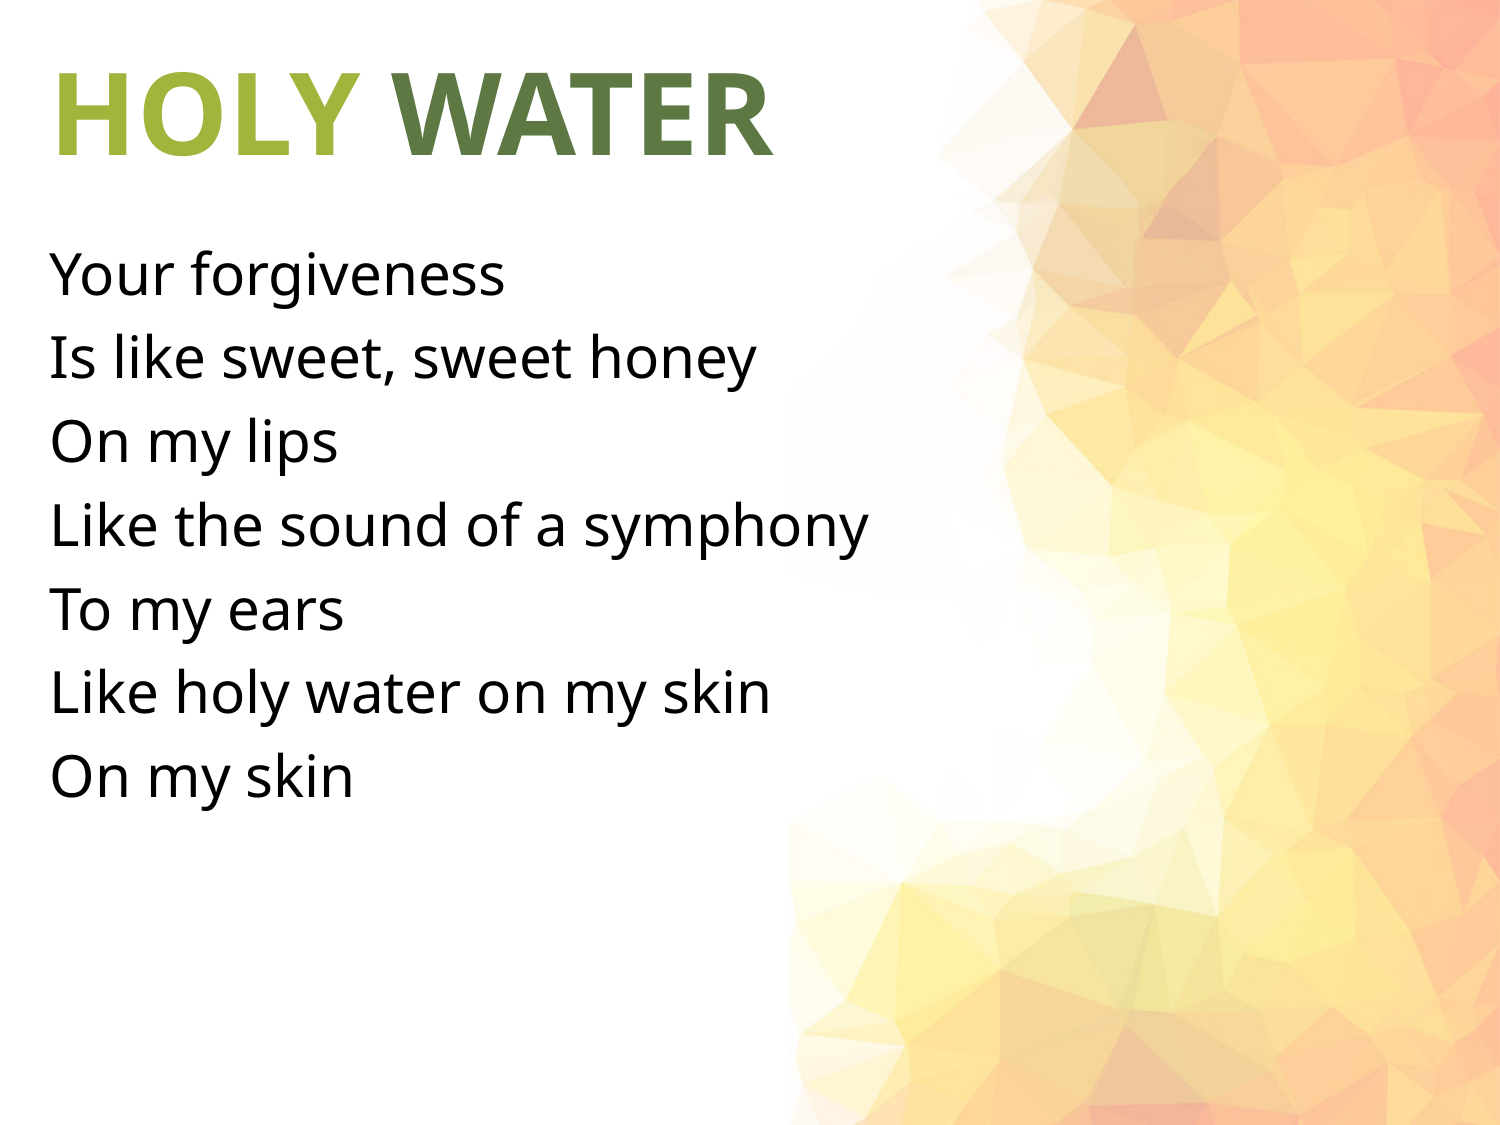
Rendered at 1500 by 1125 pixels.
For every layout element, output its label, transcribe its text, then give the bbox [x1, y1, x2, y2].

list Your forgiveness Is like sweet, sweet honey On my lips Like the sound of a symphony To my ears Like holy water on my skin On my skin [34, 237, 1397, 1087]
title HOLY WATER [34, 23, 1397, 214]
picture [0, 0, 1500, 1125]
